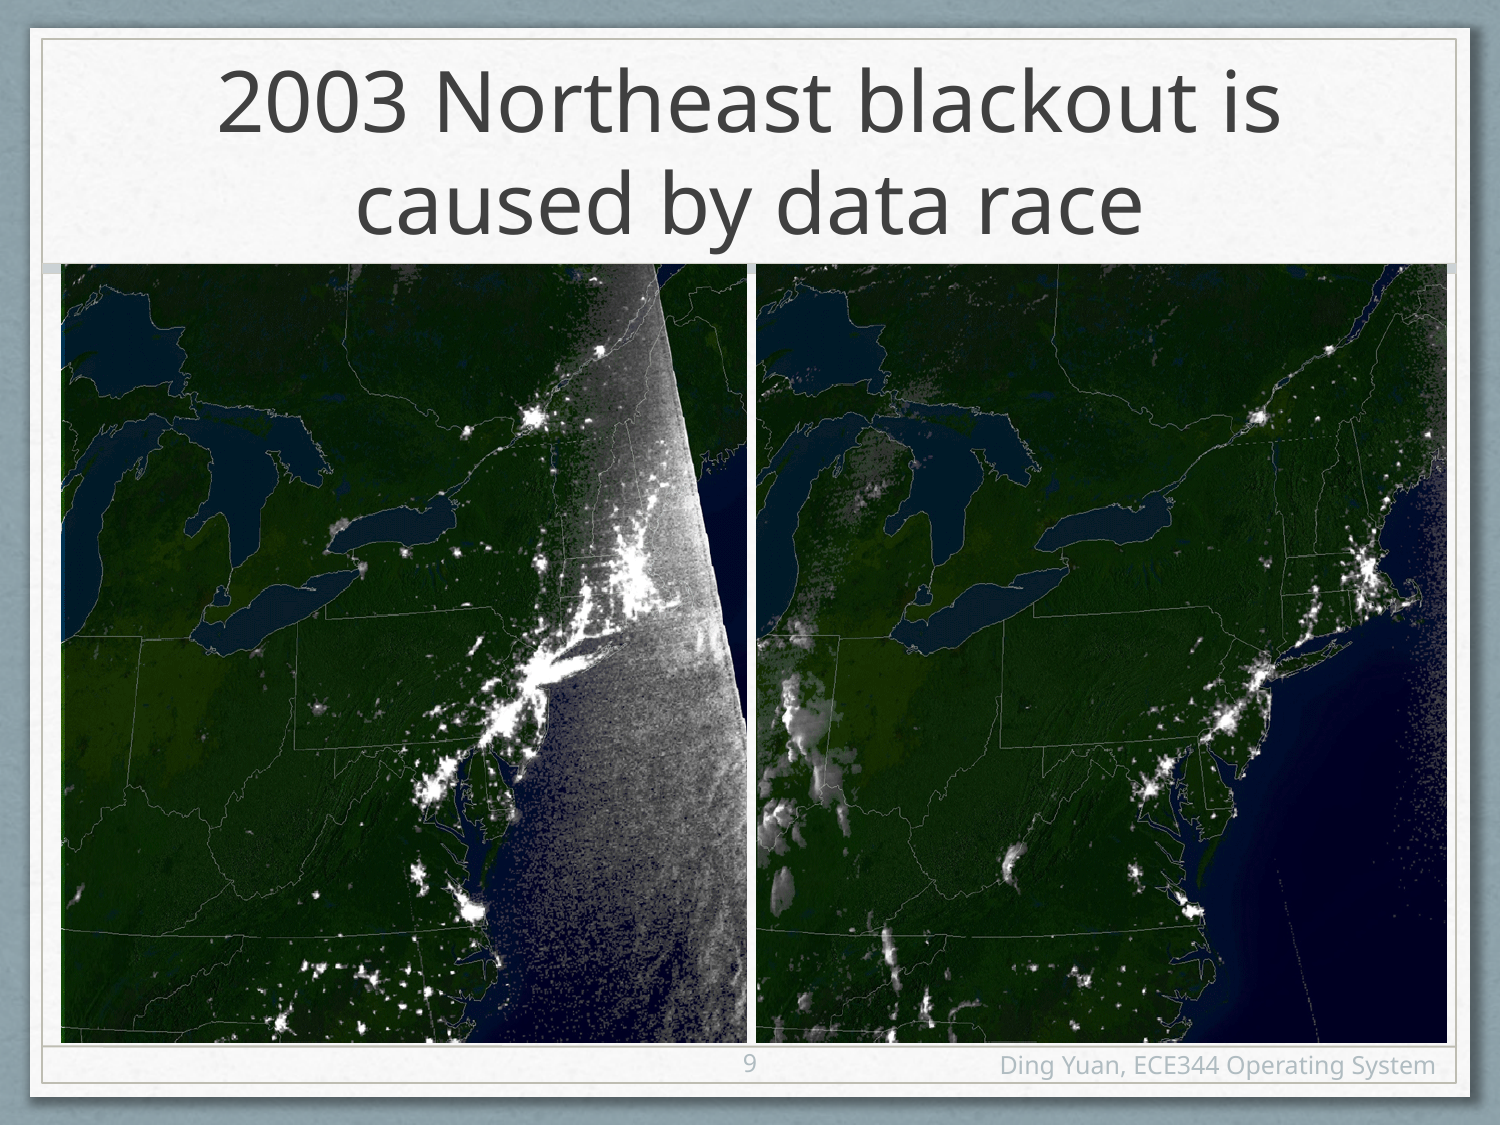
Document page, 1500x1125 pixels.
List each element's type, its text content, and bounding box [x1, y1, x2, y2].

picture [30, 28, 1470, 1097]
title 2003 Northeast blackout is caused by data race [147, 40, 1353, 257]
slide_number 9 [687, 1056, 813, 1088]
footer Ding Yuan, ECE344 Operating System [977, 1056, 1453, 1088]
